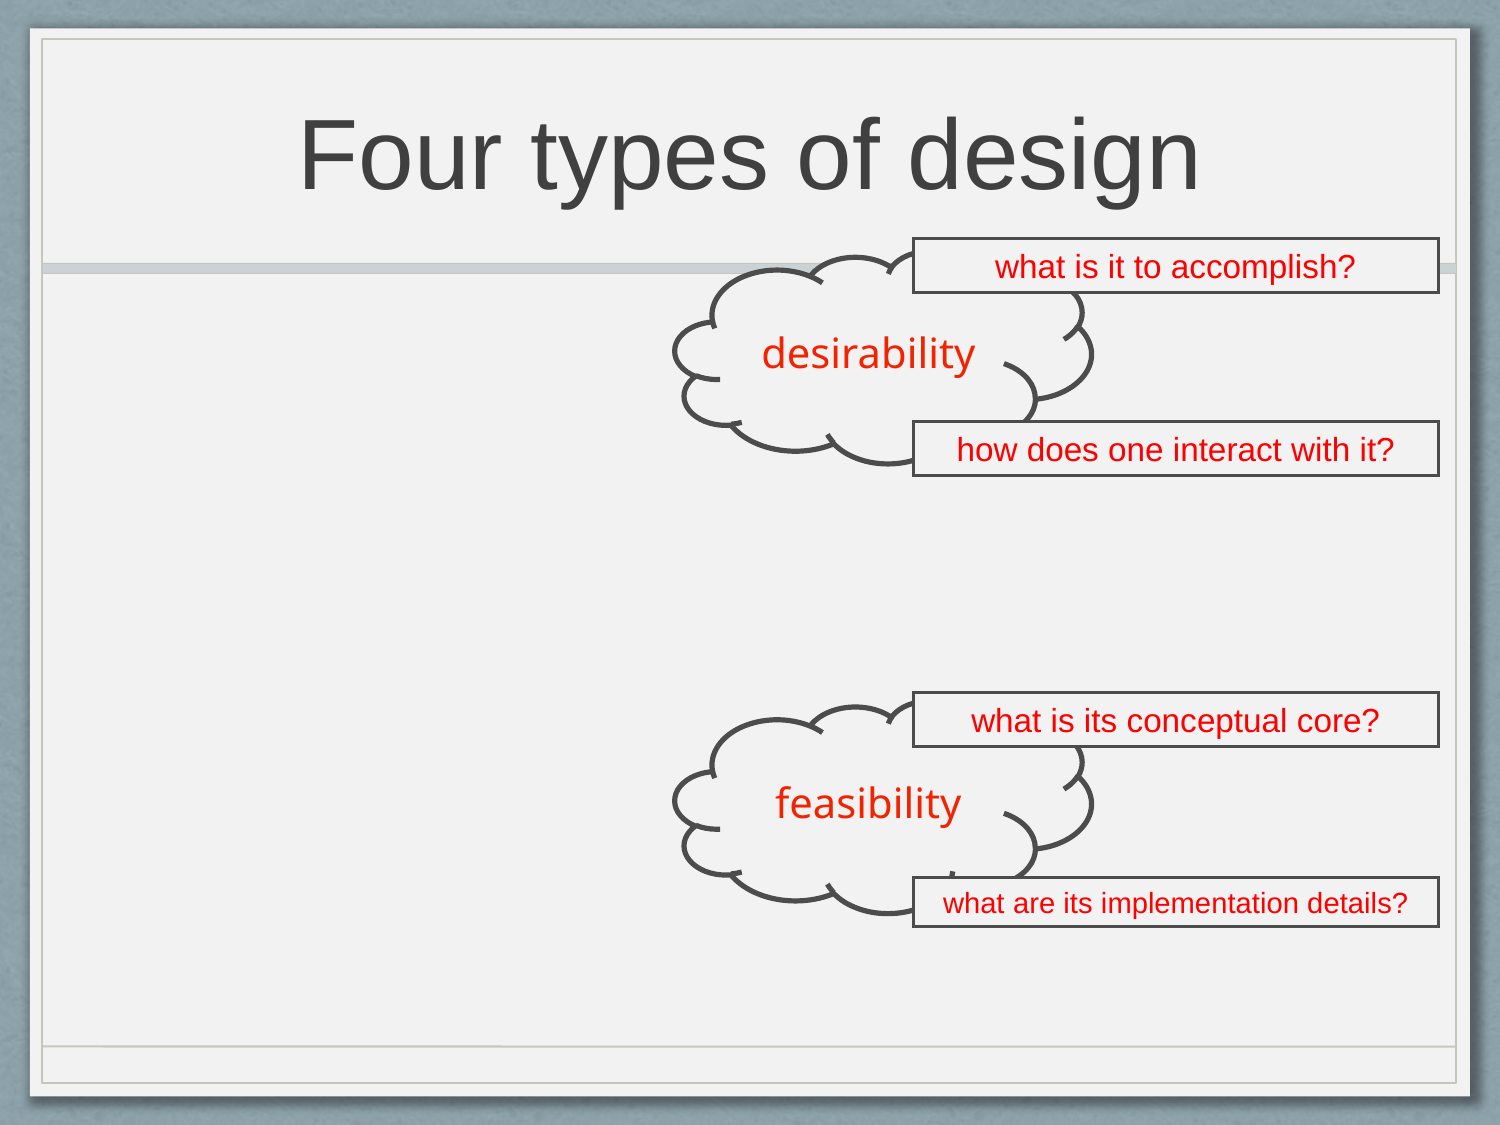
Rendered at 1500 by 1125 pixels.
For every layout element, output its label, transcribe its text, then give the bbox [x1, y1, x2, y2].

text_box feasibility [854, 910, 905, 917]
text_box feasibility [672, 704, 886, 904]
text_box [824, 265, 905, 350]
text_box desirability [845, 456, 905, 467]
title Four types of design [147, 40, 1353, 260]
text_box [912, 691, 1439, 928]
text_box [824, 718, 905, 803]
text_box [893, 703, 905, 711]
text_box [912, 237, 1439, 477]
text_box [824, 356, 905, 449]
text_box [824, 810, 905, 903]
text_box desirability [672, 265, 820, 454]
